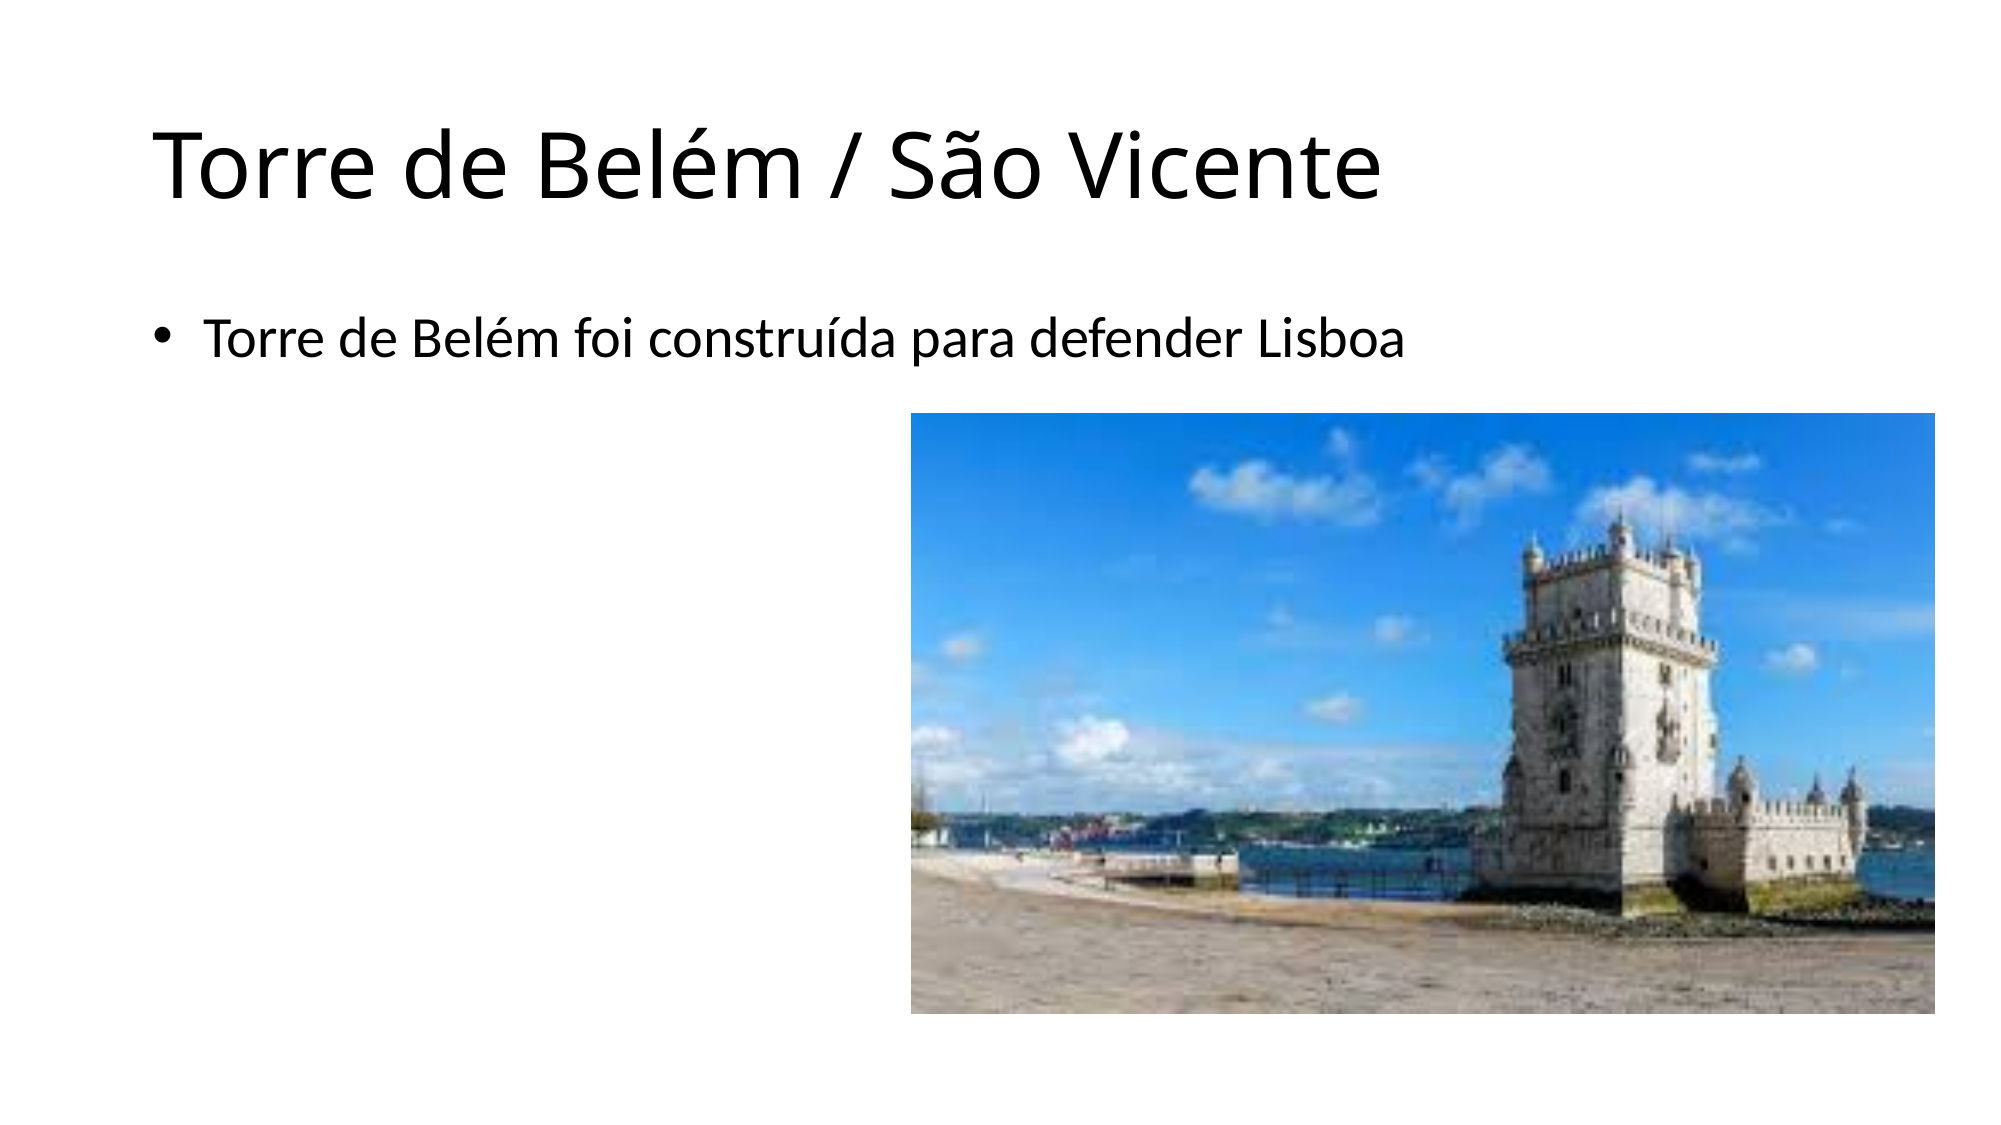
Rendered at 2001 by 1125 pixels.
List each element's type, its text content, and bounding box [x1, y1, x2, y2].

list Torre de Belém foi construída para defender Lisboa [137, 299, 1863, 1014]
picture [911, 413, 1935, 1014]
title Torre de Belém / São Vicente [137, 59, 1863, 278]
